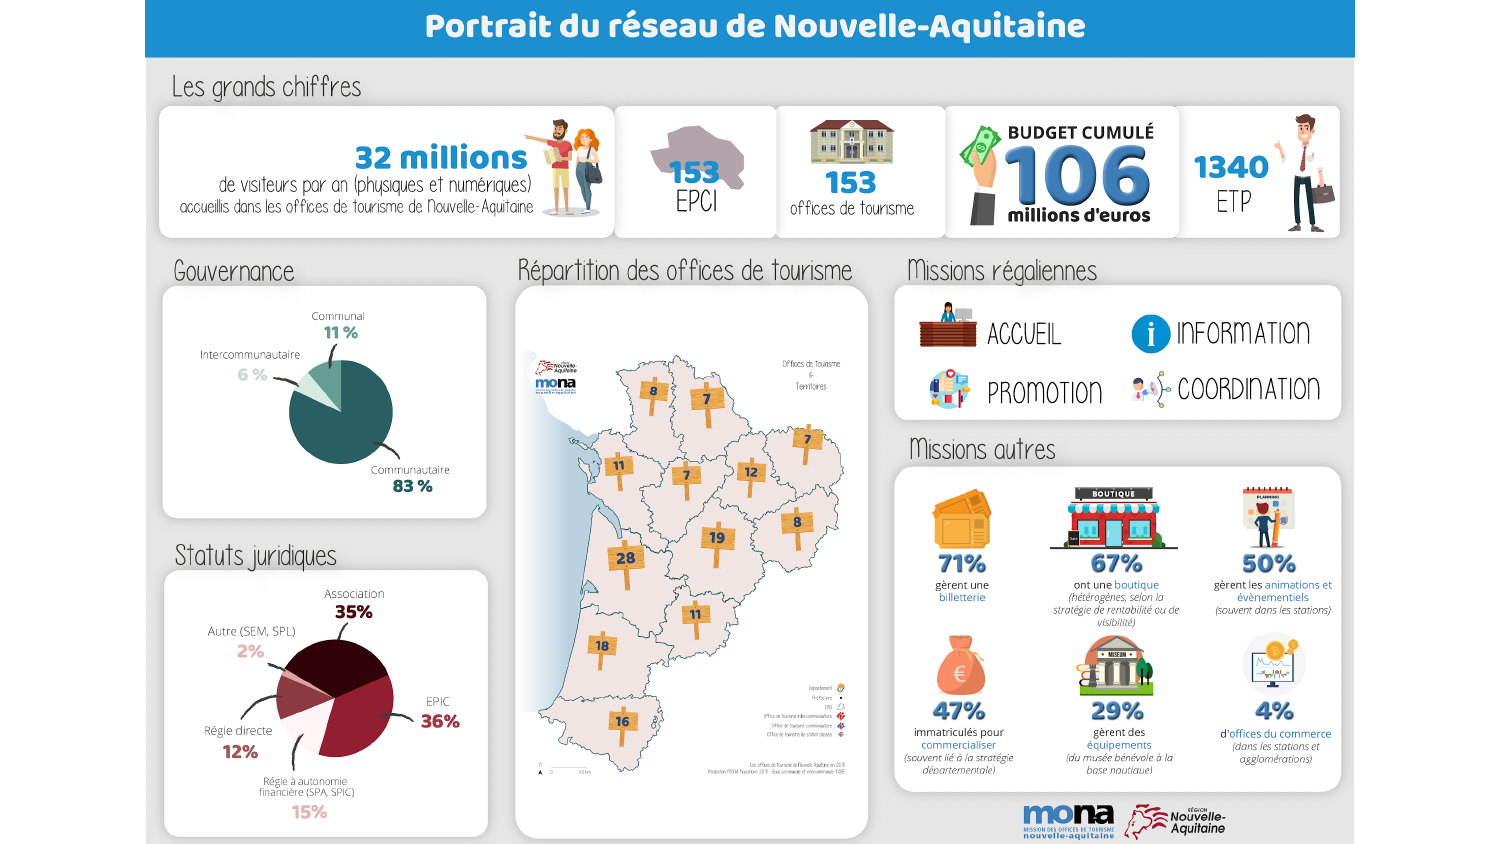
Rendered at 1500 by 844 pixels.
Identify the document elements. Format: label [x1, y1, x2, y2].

picture [145, 0, 1355, 844]
